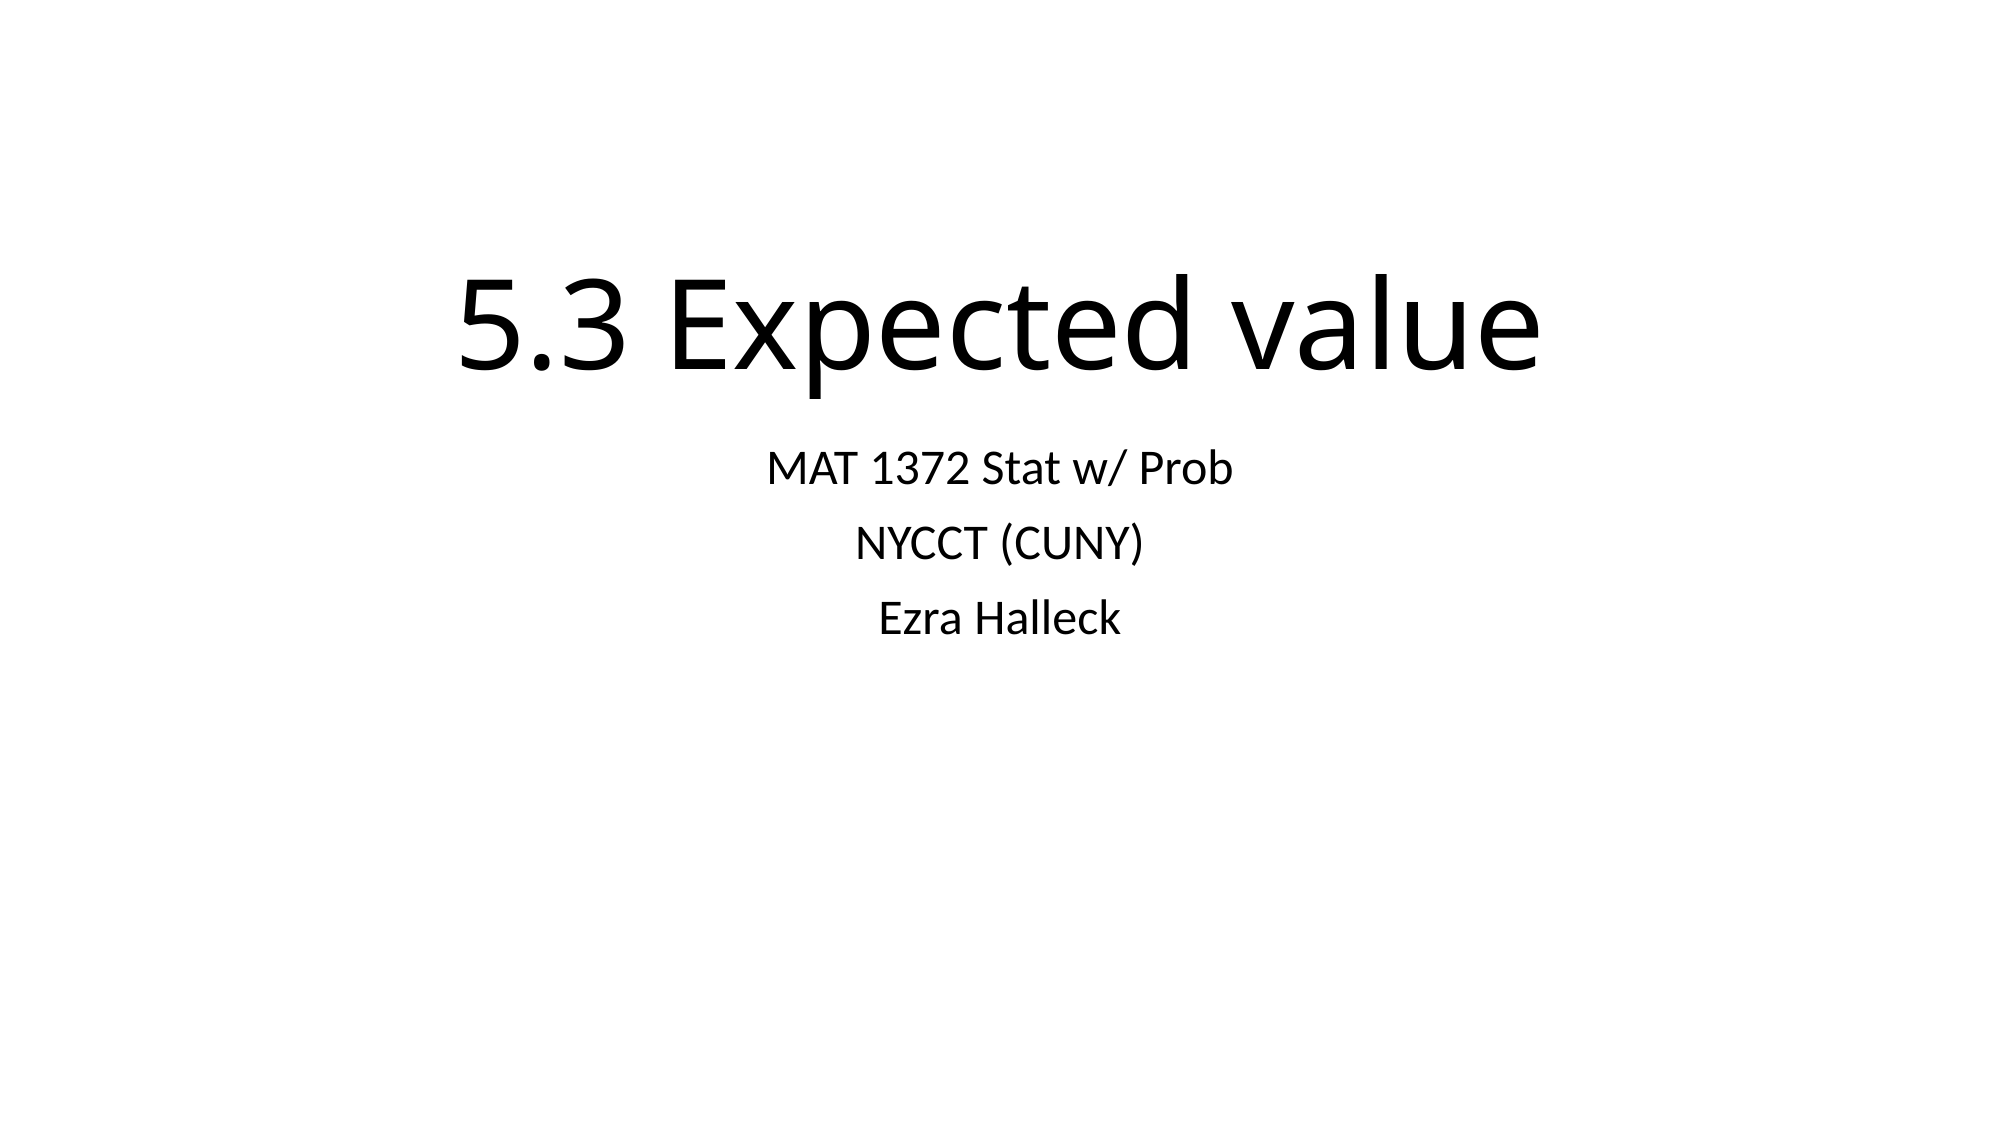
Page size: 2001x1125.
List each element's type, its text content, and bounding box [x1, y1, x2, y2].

subtitle MAT 1372 Stat w/ Prob NYCCT (CUNY) Ezra Halleck [249, 433, 1750, 706]
title 5.3 Expected value [249, 184, 1750, 404]
